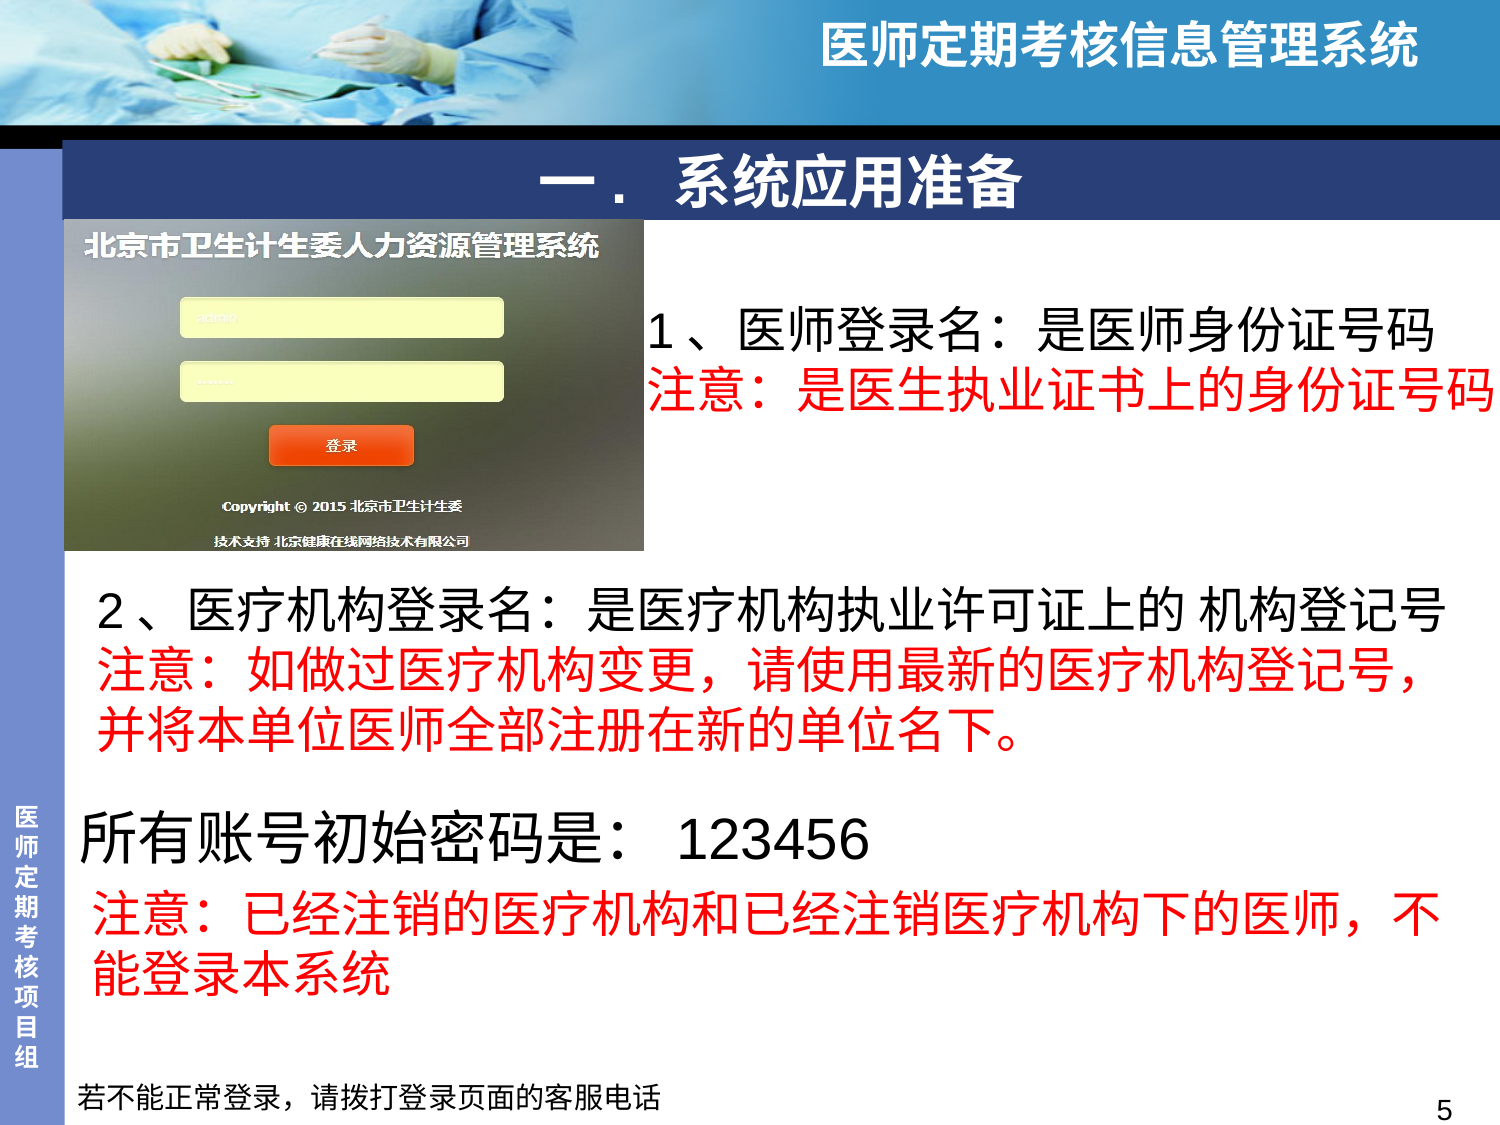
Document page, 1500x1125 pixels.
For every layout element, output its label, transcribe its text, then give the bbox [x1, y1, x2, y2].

picture [0, 0, 1500, 125]
text_box 所有账号初始密码是：123456 [64, 758, 1237, 879]
text_box 1、医师登录名：是医师身份证号码 注意：是医生执业证书上的身份证号码 [649, 291, 1500, 427]
text_box 2、医疗机构登录名：是医疗机构执业许可证上的 机构登记号 注意：如做过医疗机构变更，请使用最新的医疗机构登记号，并将本单位医师全部注册在新的单位名下。 [81, 571, 1483, 767]
title 一. 系统应用准备 [62, 140, 1500, 220]
slide_number 5 [1421, 1083, 1500, 1125]
picture [64, 219, 644, 551]
text_box 注意：已经注销的医疗机构和已经注销医疗机构下的医师，不能登录本系统 [76, 875, 1477, 1010]
text_box 若不能正常登录，请拨打登录页面的客服电话 [62, 1054, 1416, 1122]
text_box 医师定期考核信息管理系统 [804, 6, 1483, 81]
